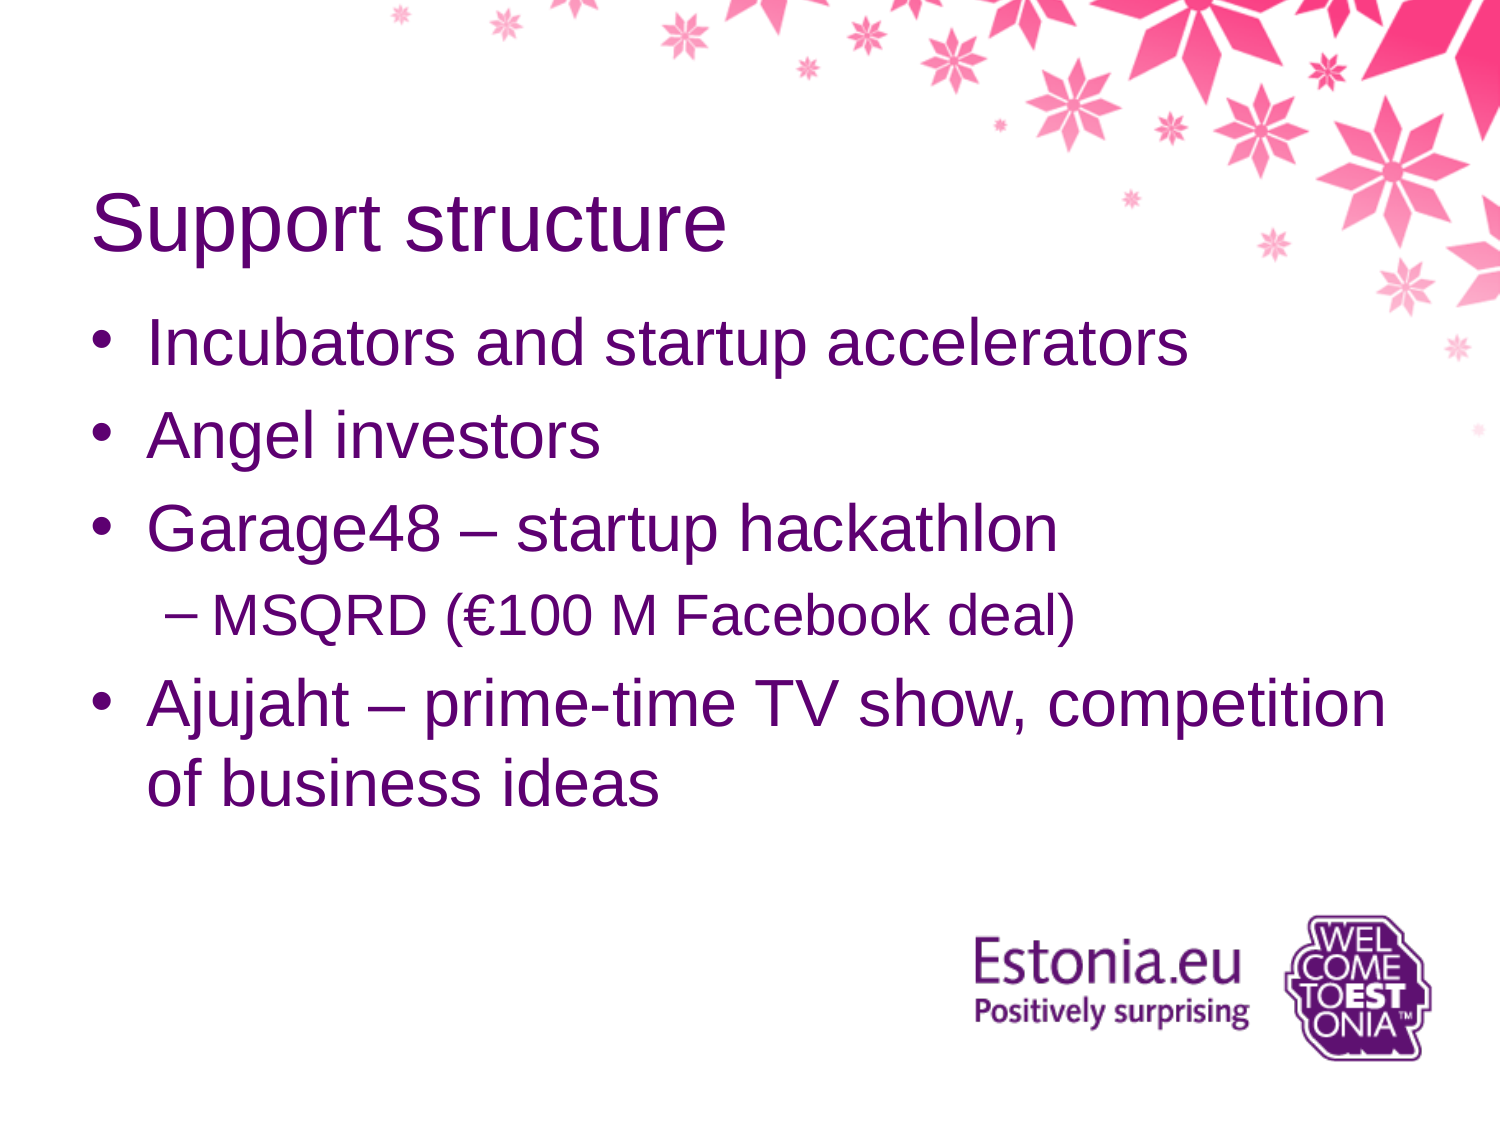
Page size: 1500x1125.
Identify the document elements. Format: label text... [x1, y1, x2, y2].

list Support structure [75, 160, 1425, 268]
list Incubators and startup accelerators Angel investors Garage48 – startup hackathlon MSQRD (€100 M Facebook deal) Ajujaht – prime-time TV show, competition of business ideas [75, 290, 1425, 905]
picture [317, 0, 1500, 438]
picture [899, 850, 1500, 1125]
